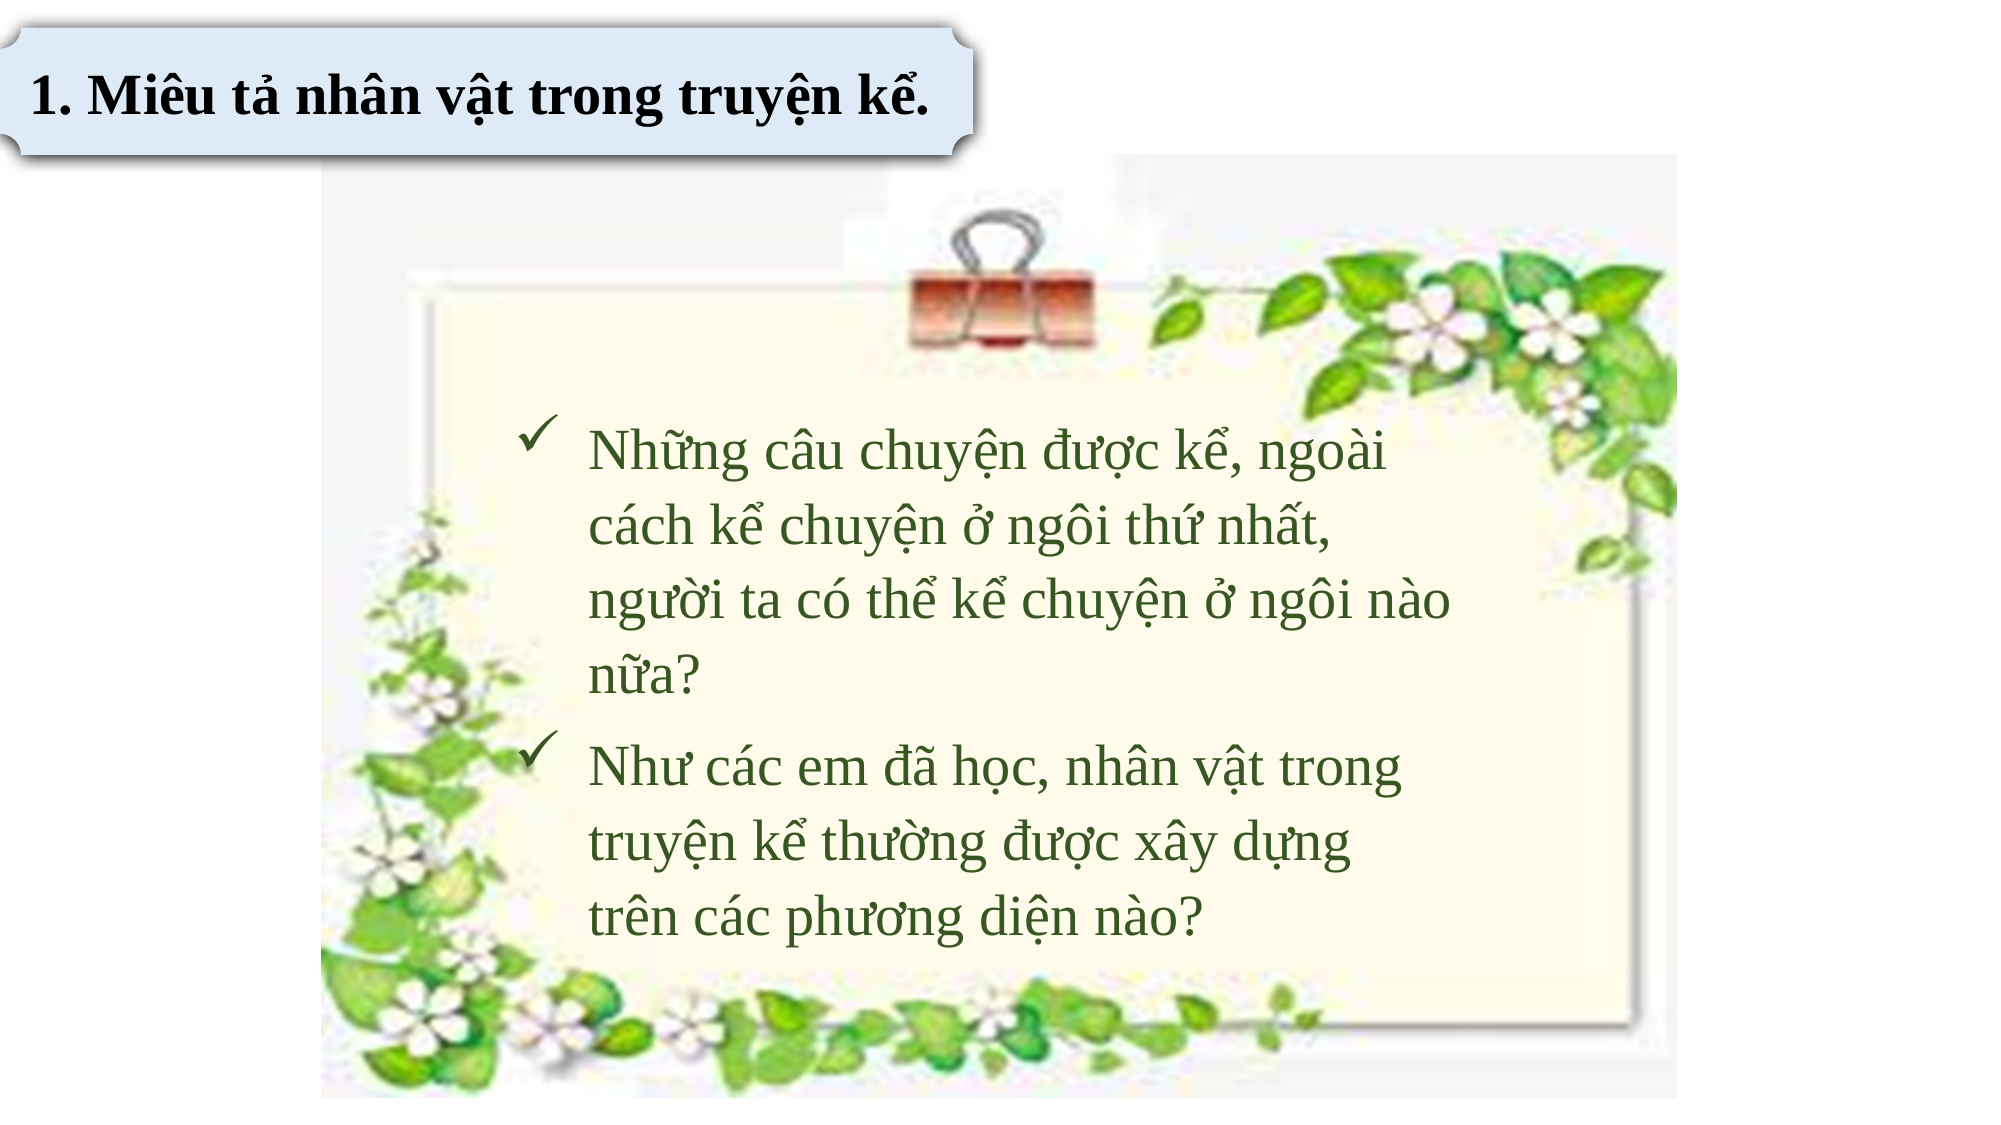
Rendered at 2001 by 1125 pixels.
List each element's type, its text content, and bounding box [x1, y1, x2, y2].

picture [321, 154, 1677, 1098]
text_box 1. Miêu tả nhân vật trong truyện kể. [0, 26, 975, 156]
